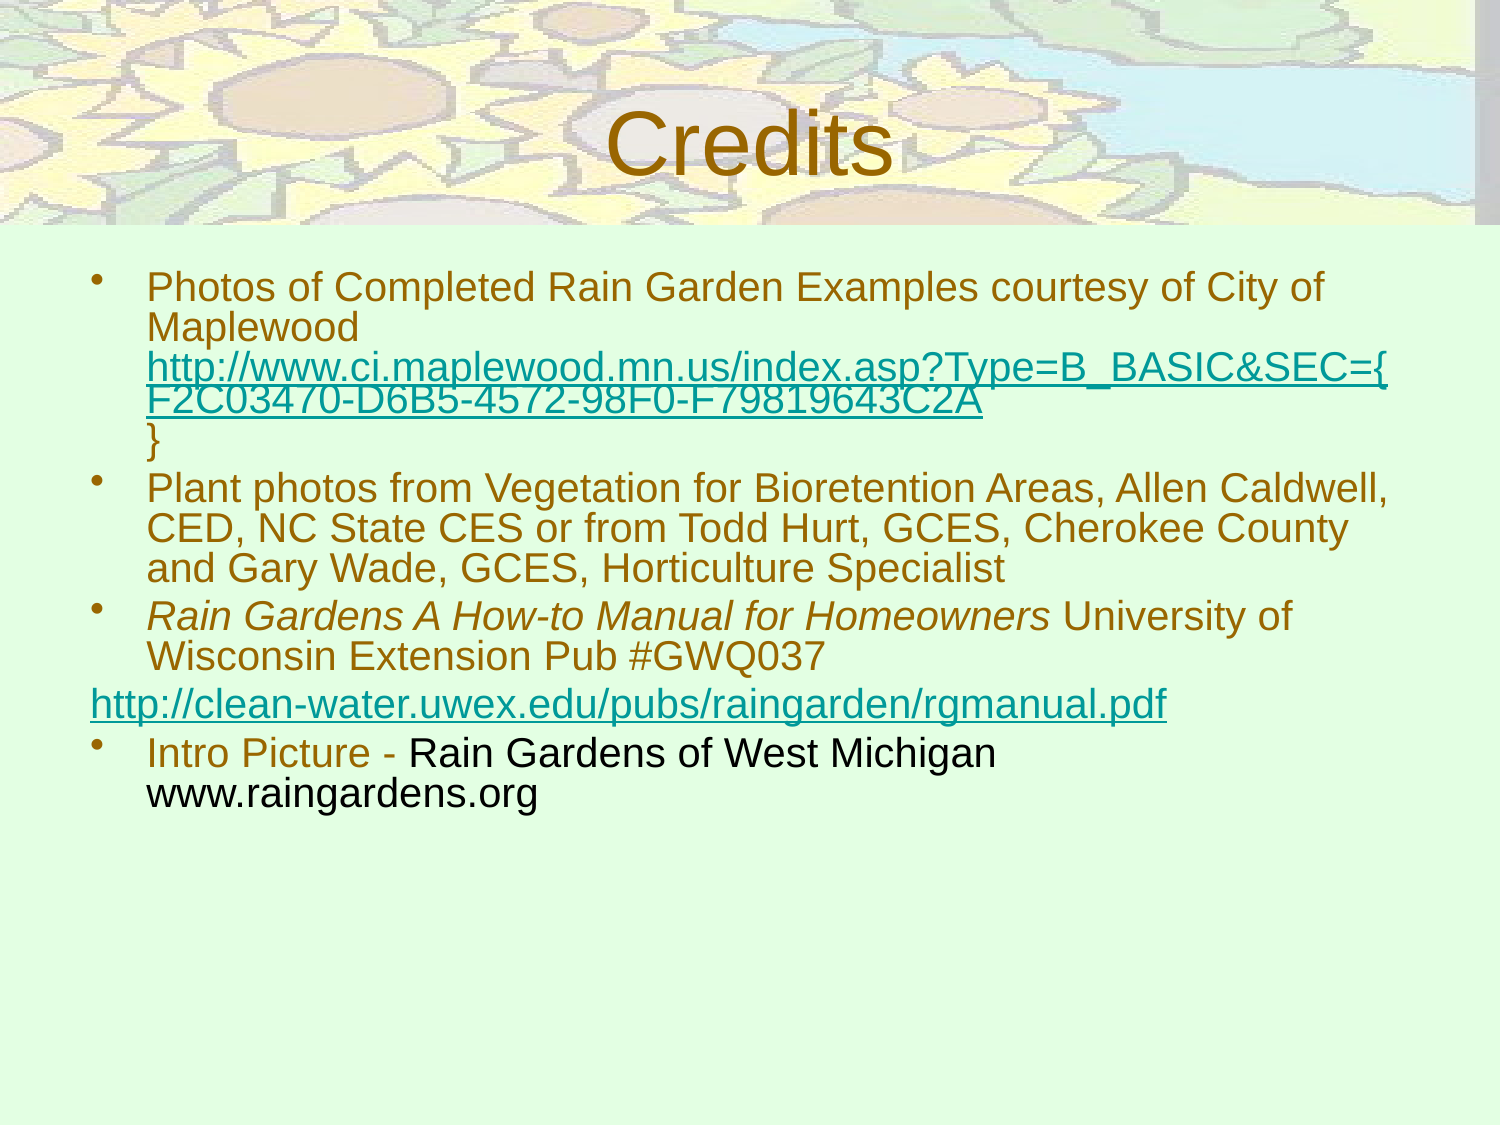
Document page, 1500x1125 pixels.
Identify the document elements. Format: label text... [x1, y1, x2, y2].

picture [0, 0, 1500, 225]
title Credits [75, 45, 1425, 233]
list Photos of Completed Rain Garden Examples courtesy of City of Maplewood http://www.ci.maplewood.mn.us/index.asp?Type=B_BASIC&SEC={F2C03470-D6B5-4572-98F0-F79819643C2A} Plant photos from Vegetation for Bioretention Areas, Allen Caldwell, CED, NC State CES or from Todd Hurt, GCES, Cherokee County and Gary Wade, GCES, Horticulture Specialist Rain Gardens A How-to Manual for Homeowners University of Wisconsin Extension Pub #GWQ037 http://clean-water.uwex.edu/pubs/raingarden/rgmanual.pdf Intro Picture - Rain Gardens of West Michigan www.raingardens.org [75, 262, 1425, 1005]
